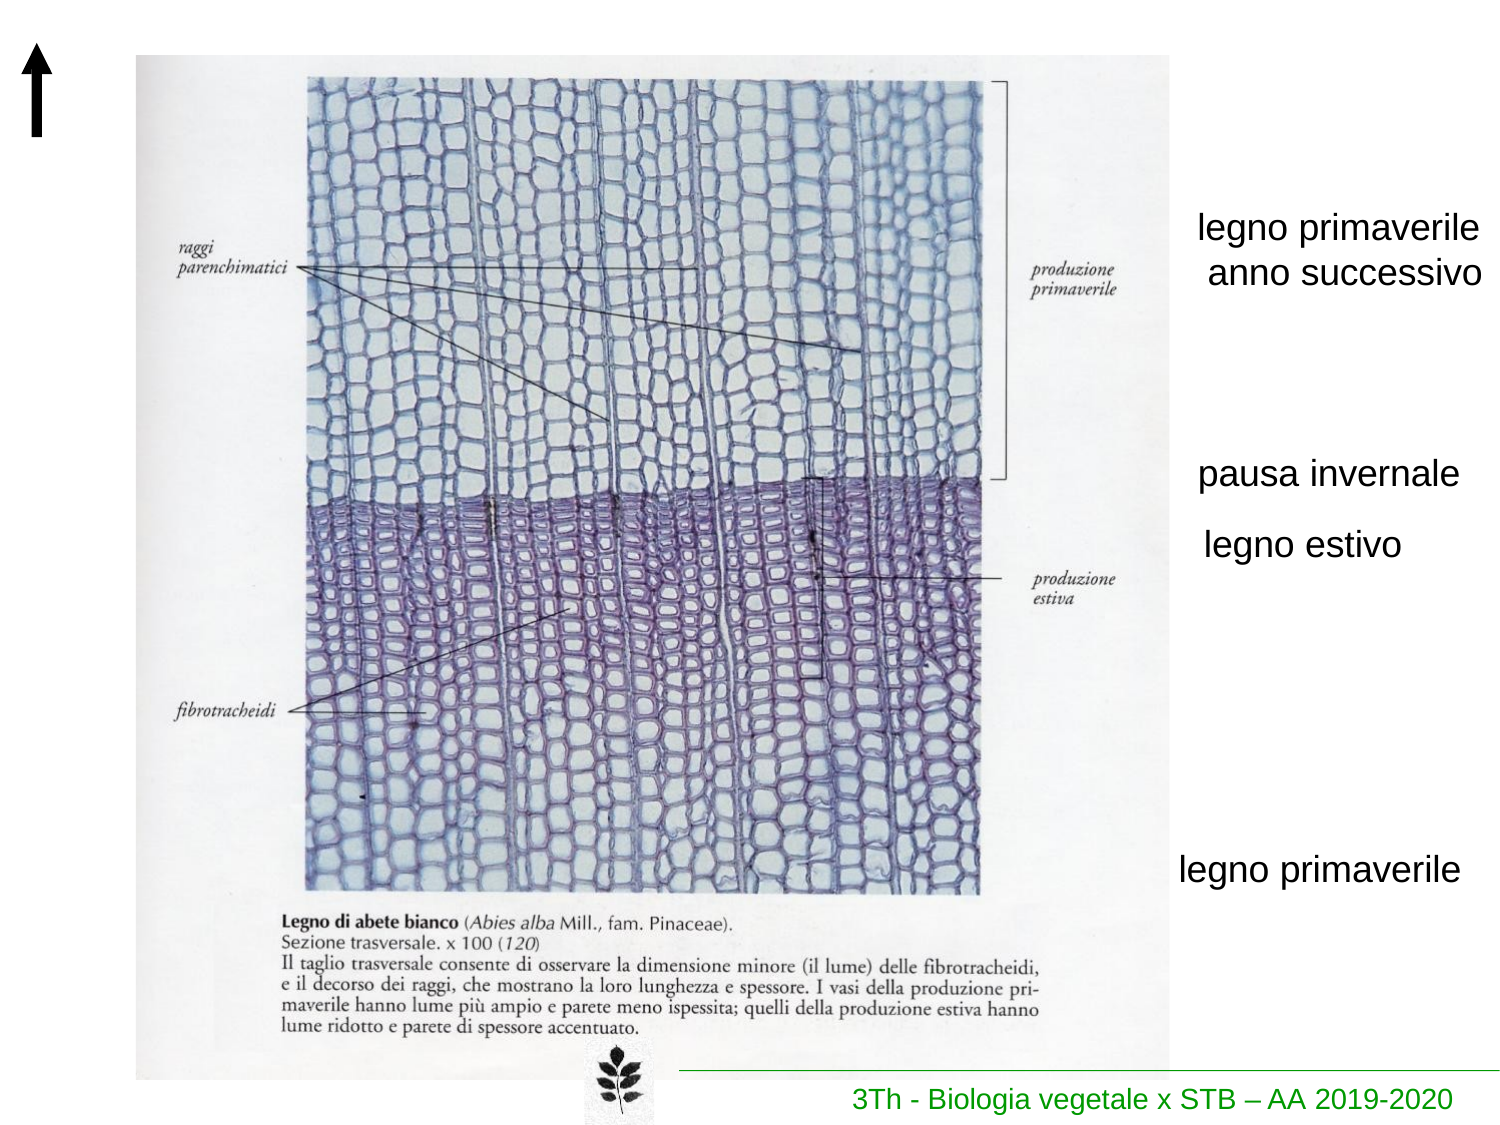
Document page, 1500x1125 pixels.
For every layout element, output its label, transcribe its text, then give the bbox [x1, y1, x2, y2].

text_box legno primaverile [1176, 843, 1466, 891]
text_box pausa invernale legno estivo [1191, 421, 1465, 565]
text_box [584, 1037, 655, 1125]
title legno primaverile anno successivo [1195, 200, 1485, 391]
text_box [135, 55, 1170, 1080]
footer 3Th - Biologia vegetale x STB – AA 2019-2020 [849, 1081, 1487, 1125]
text_box [21, 42, 53, 138]
